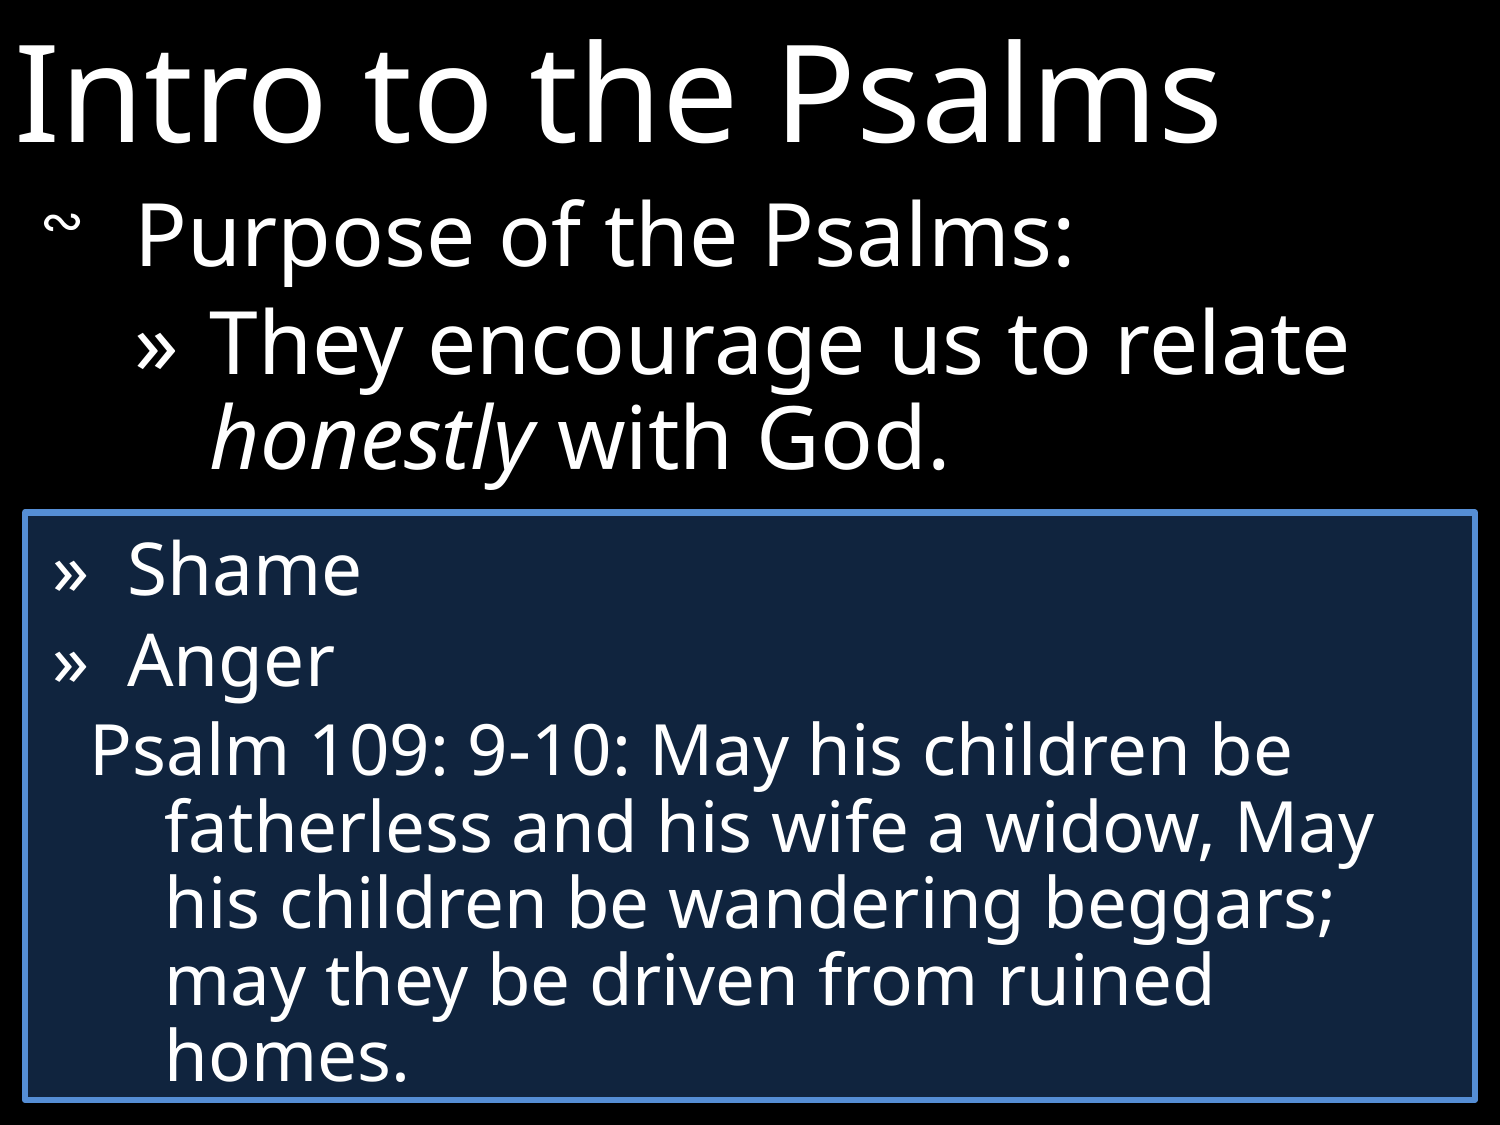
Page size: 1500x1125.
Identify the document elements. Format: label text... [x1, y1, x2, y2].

text_box [24, 512, 1475, 1100]
text_box ∾ Purpose of the Psalms: » They encourage us to relate honestly with God. [24, 180, 1500, 496]
text_box Intro to the Psalms [0, 0, 1500, 178]
text_box » Shame » Anger Psalm 109: 9-10: May his children be fatherless and his wife a widow, May his children be wandering beggars; may they be driven from ruined homes. [37, 524, 1463, 1105]
